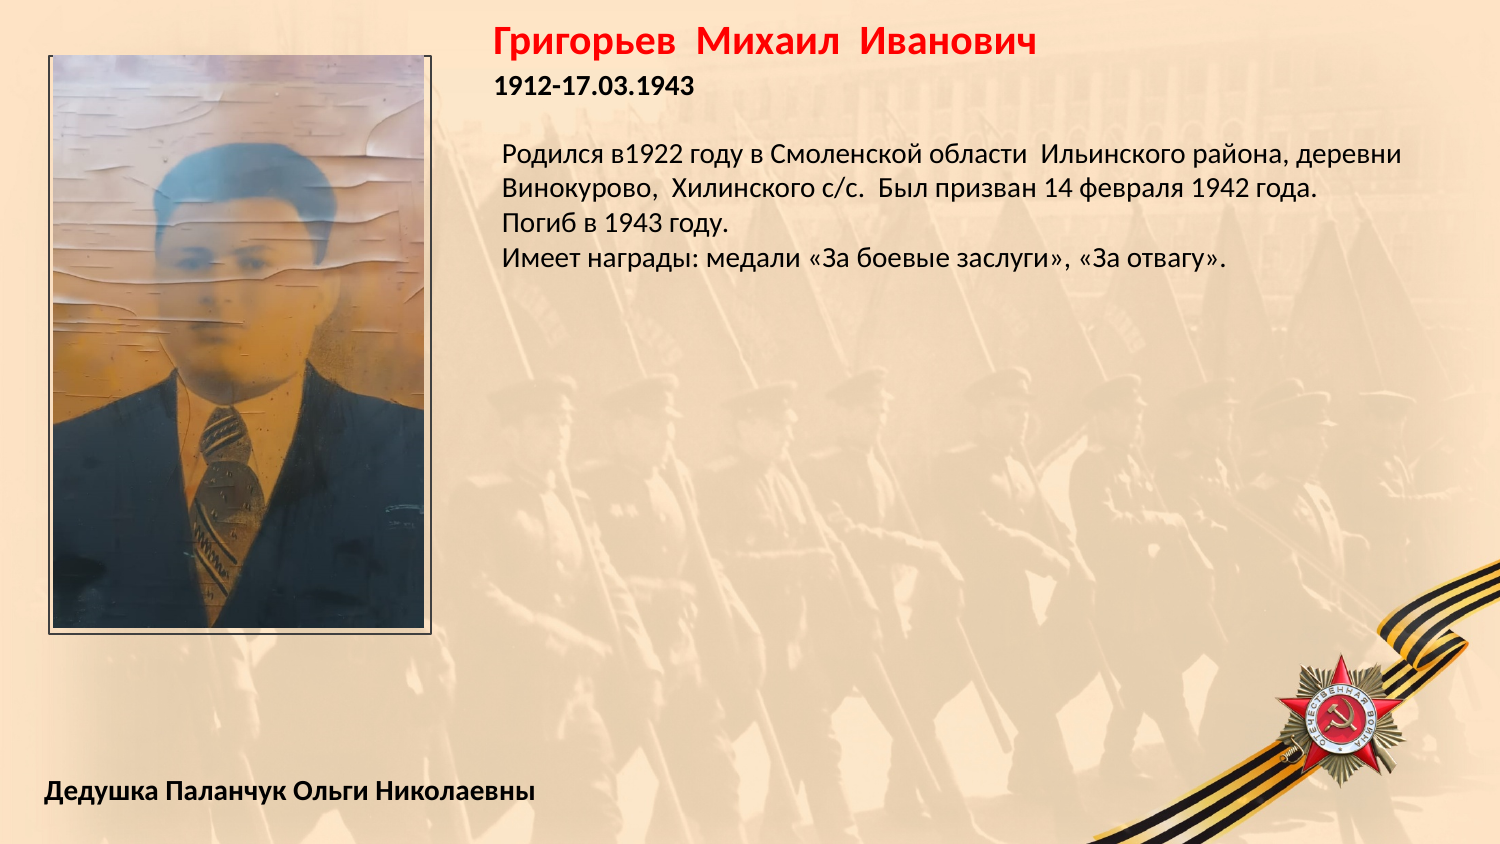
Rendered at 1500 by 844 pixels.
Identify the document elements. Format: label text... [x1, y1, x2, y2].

text_box Григорьев Михаил Иванович [478, 4, 1500, 70]
text_box 1912-17.03.1943 [478, 70, 1500, 109]
text_box Родился в1922 году в Смоленской области Ильинского района, деревни Винокурово, Хилинского с/с. Был призван 14 февраля 1942 года. Погиб в 1943 году. Имеет награды: медали «За боевые заслуги», «За отвагу». [487, 126, 1452, 282]
text_box [47, 54, 433, 636]
picture [0, 0, 1500, 844]
text_box Дедушка Паланчук Ольги Николаевны [29, 764, 740, 815]
